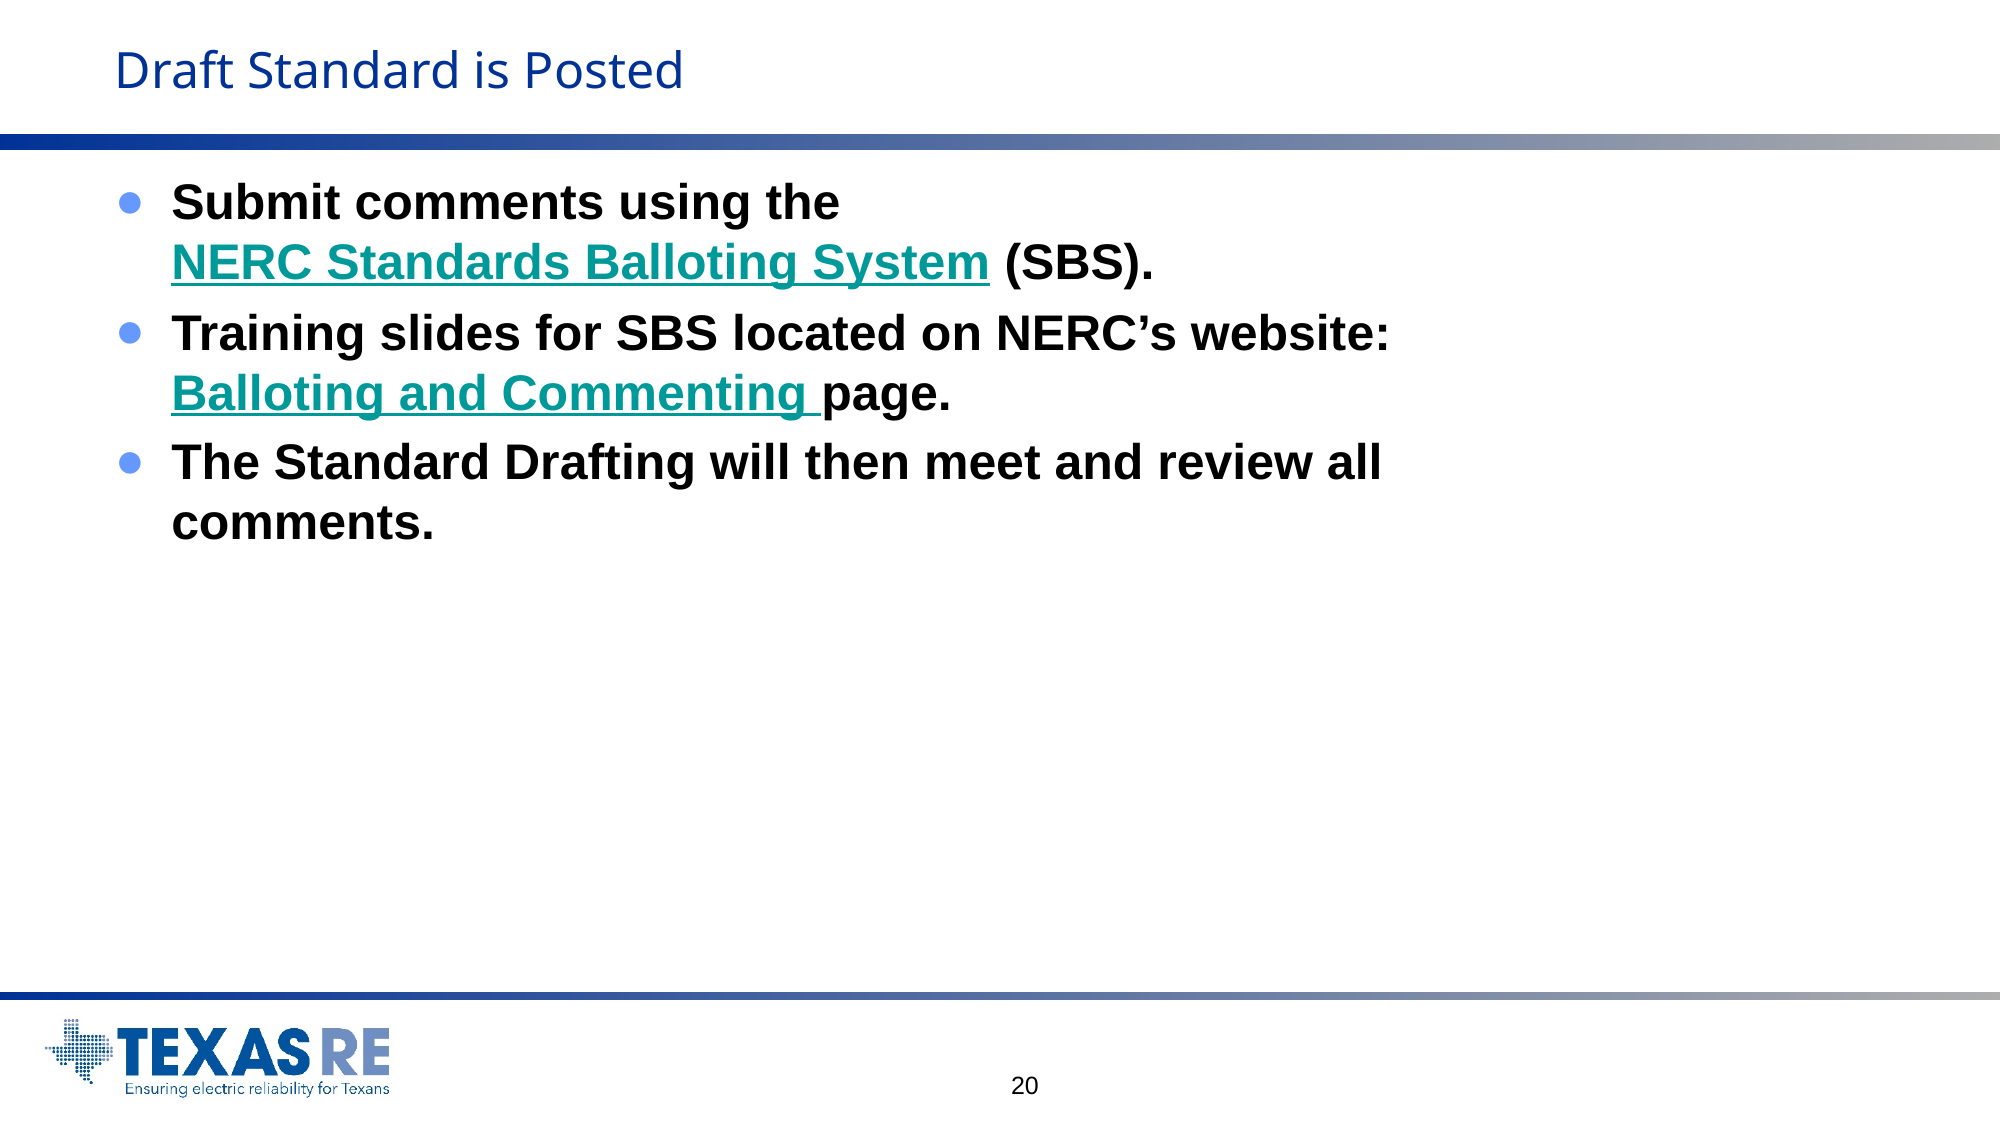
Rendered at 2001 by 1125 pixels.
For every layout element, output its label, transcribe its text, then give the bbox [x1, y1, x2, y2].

picture [37, 1012, 396, 1103]
list Submit comments using the NERC Standards Balloting System (SBS). Training slides for SBS located on NERC’s website: Balloting and Commenting page. The Standard Drafting will then meet and review all comments. [99, 162, 1413, 950]
title Draft Standard is Posted [99, 12, 1934, 125]
